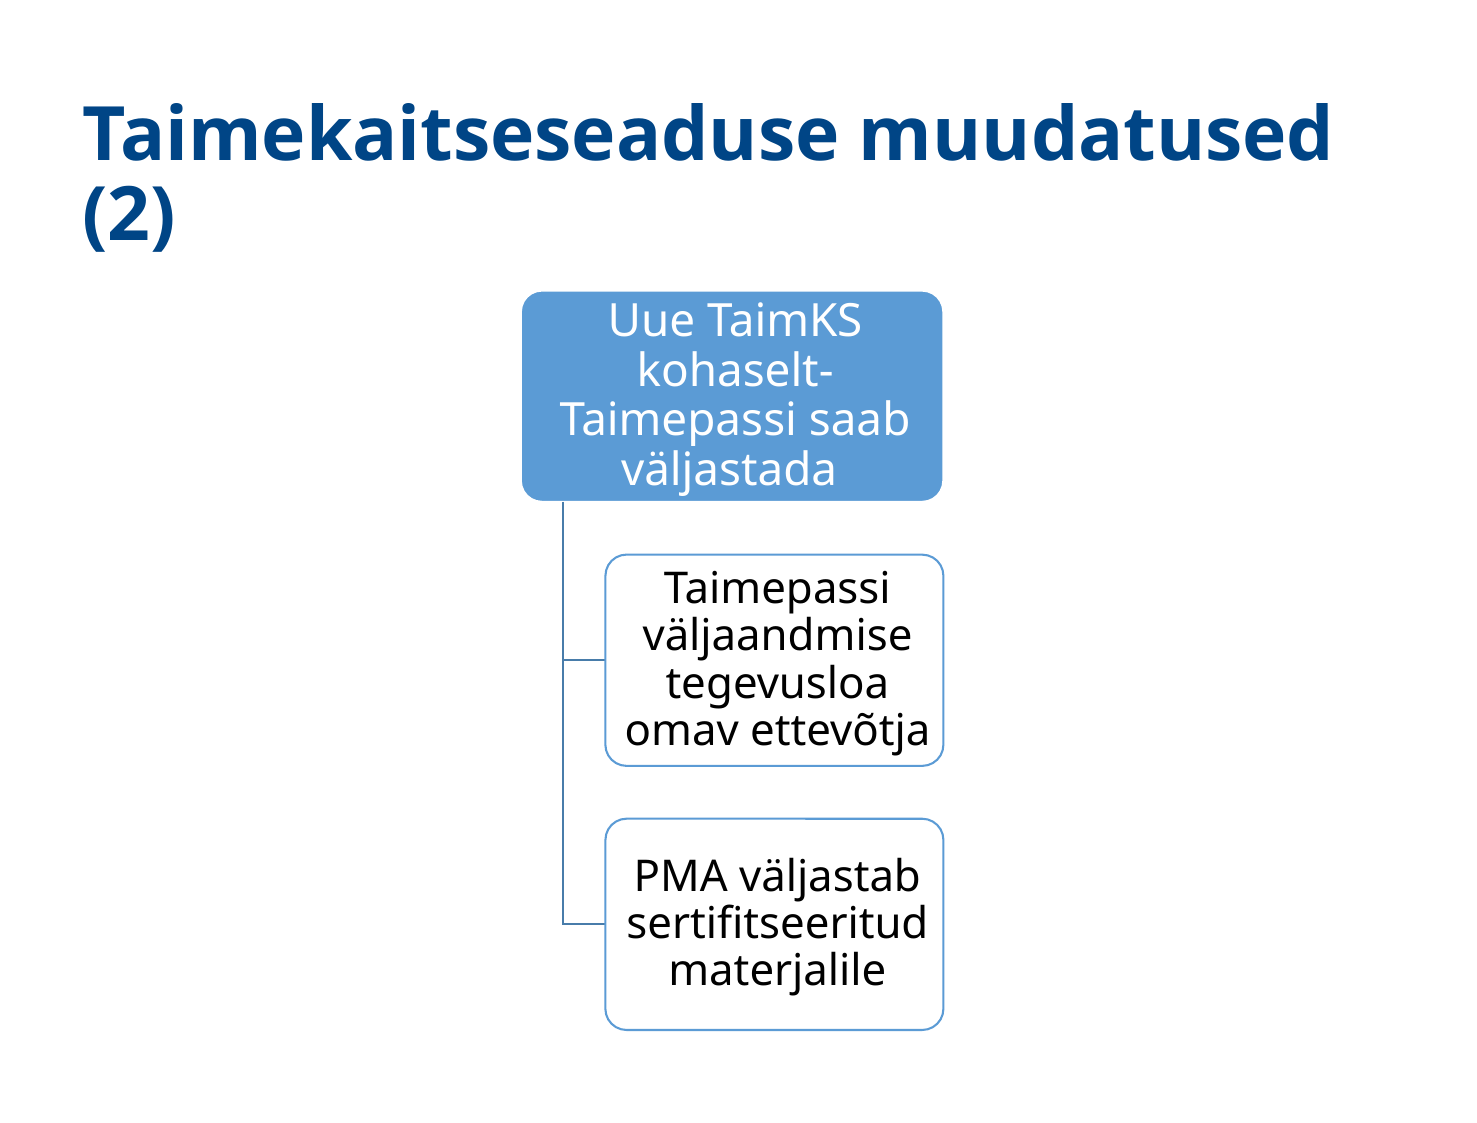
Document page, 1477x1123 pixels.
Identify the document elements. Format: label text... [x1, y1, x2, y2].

title Taimekaitseseaduse muudatused (2) [82, 88, 1382, 266]
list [82, 290, 1382, 1031]
